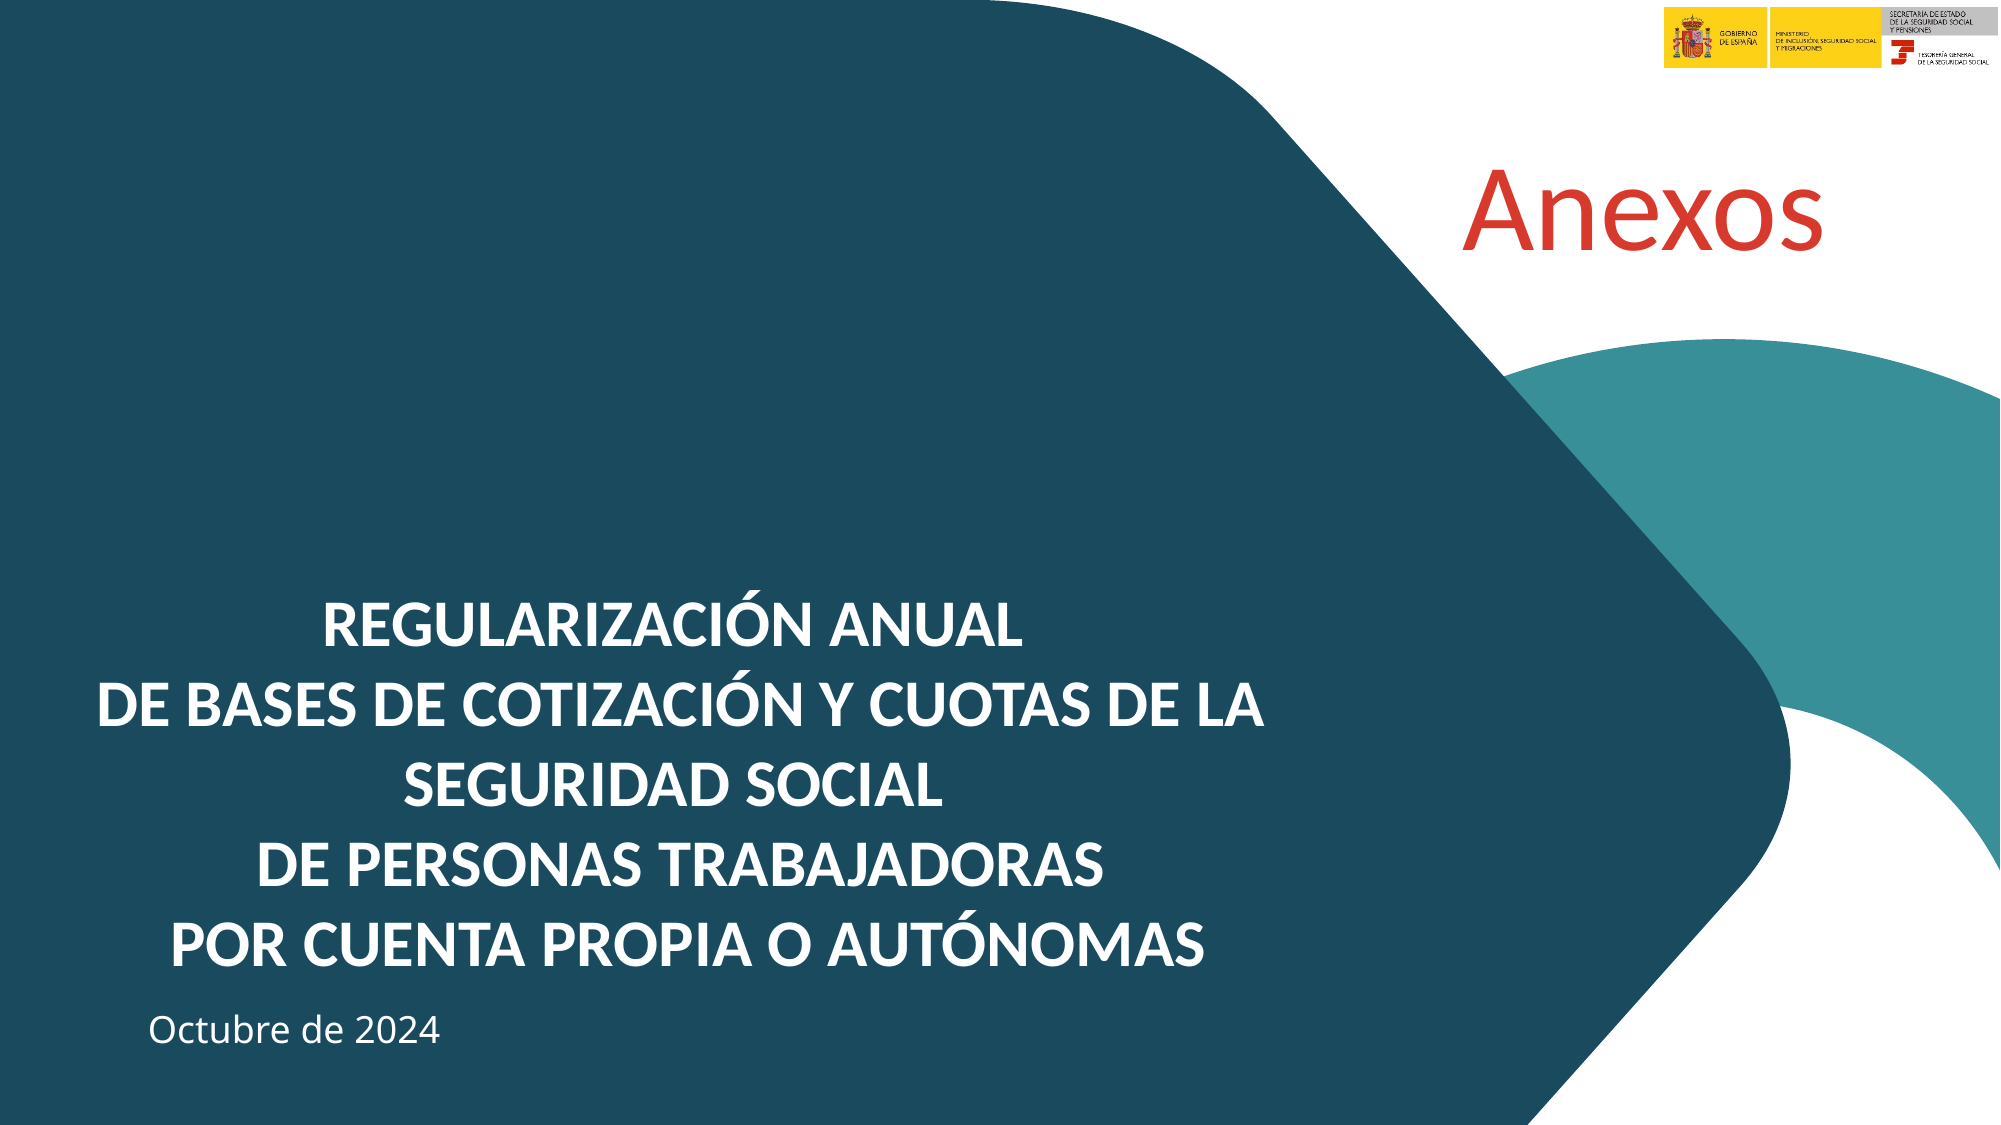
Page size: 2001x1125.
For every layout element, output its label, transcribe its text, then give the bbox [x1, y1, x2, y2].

text_box [1505, 339, 2000, 871]
text_box Octubre de 2024 [133, 1004, 520, 1052]
text_box [0, 0, 1791, 1125]
text_box REGULARIZACIÓN ANUAL DE BASES DE COTIZACIÓN Y CUOTAS DE LA SEGURIDAD SOCIAL DE PERSONAS TRABAJADORAS POR CUENTA PROPIA O AUTÓNOMAS [21, 579, 1341, 980]
text_box Anexos [1442, 138, 2000, 301]
picture [1664, 7, 1998, 68]
